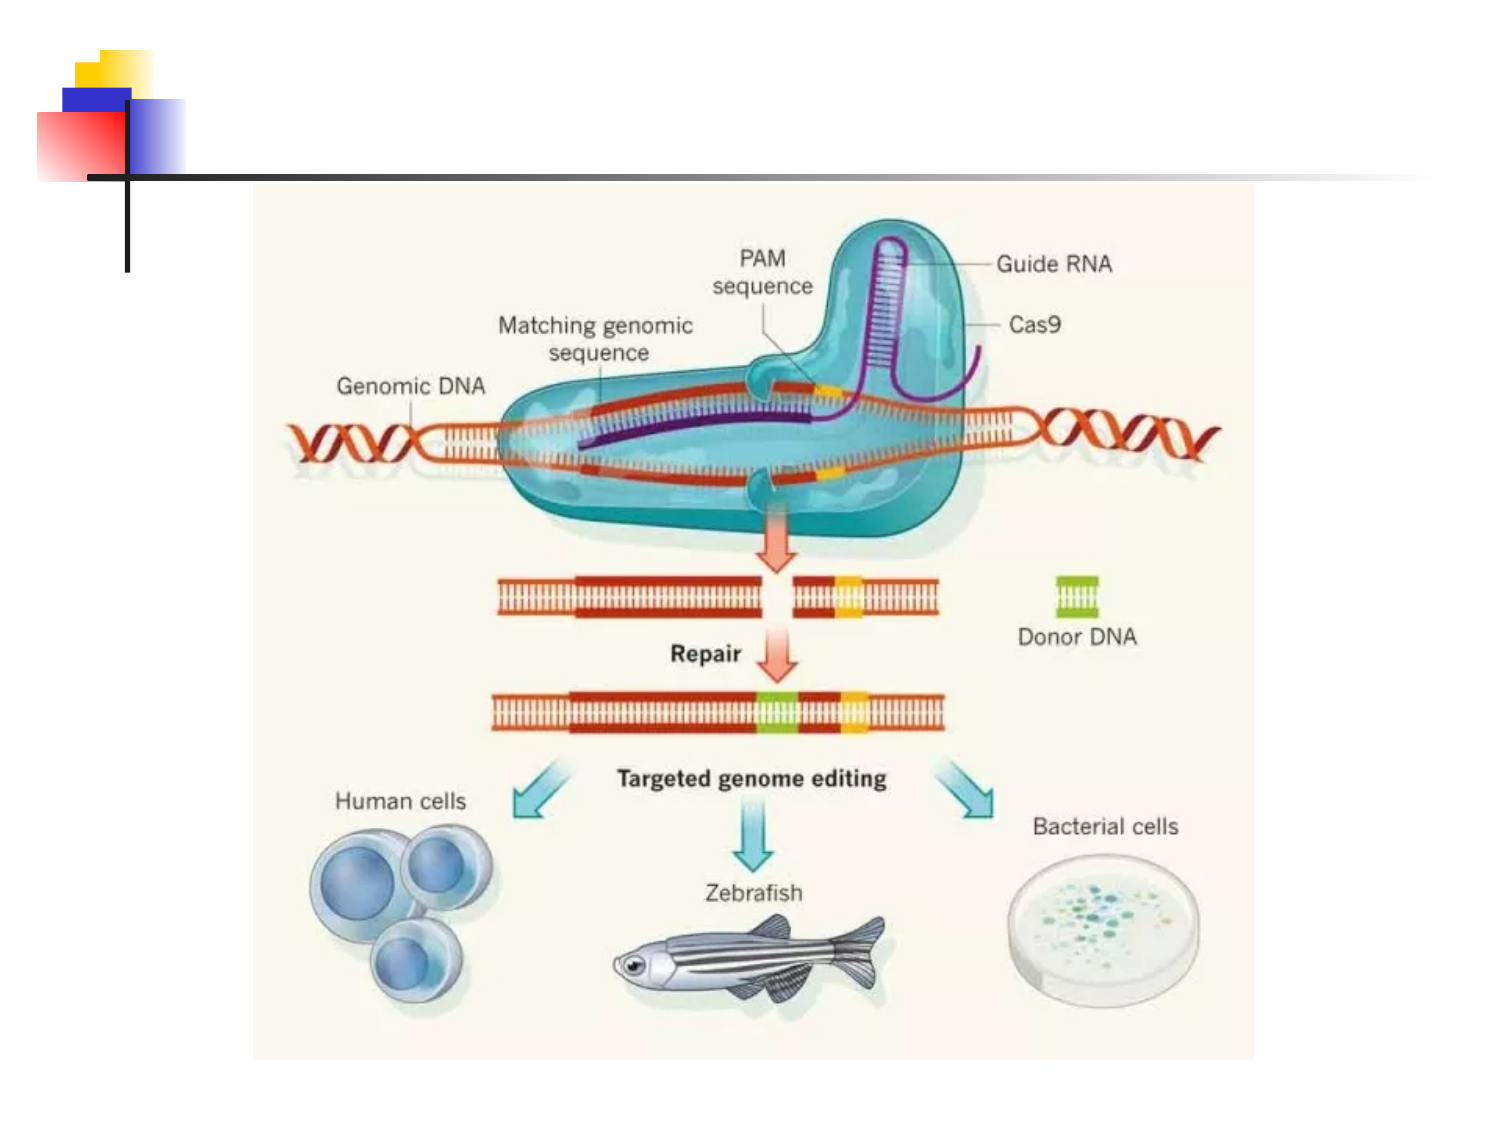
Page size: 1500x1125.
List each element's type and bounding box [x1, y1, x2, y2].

picture [253, 184, 1254, 1060]
